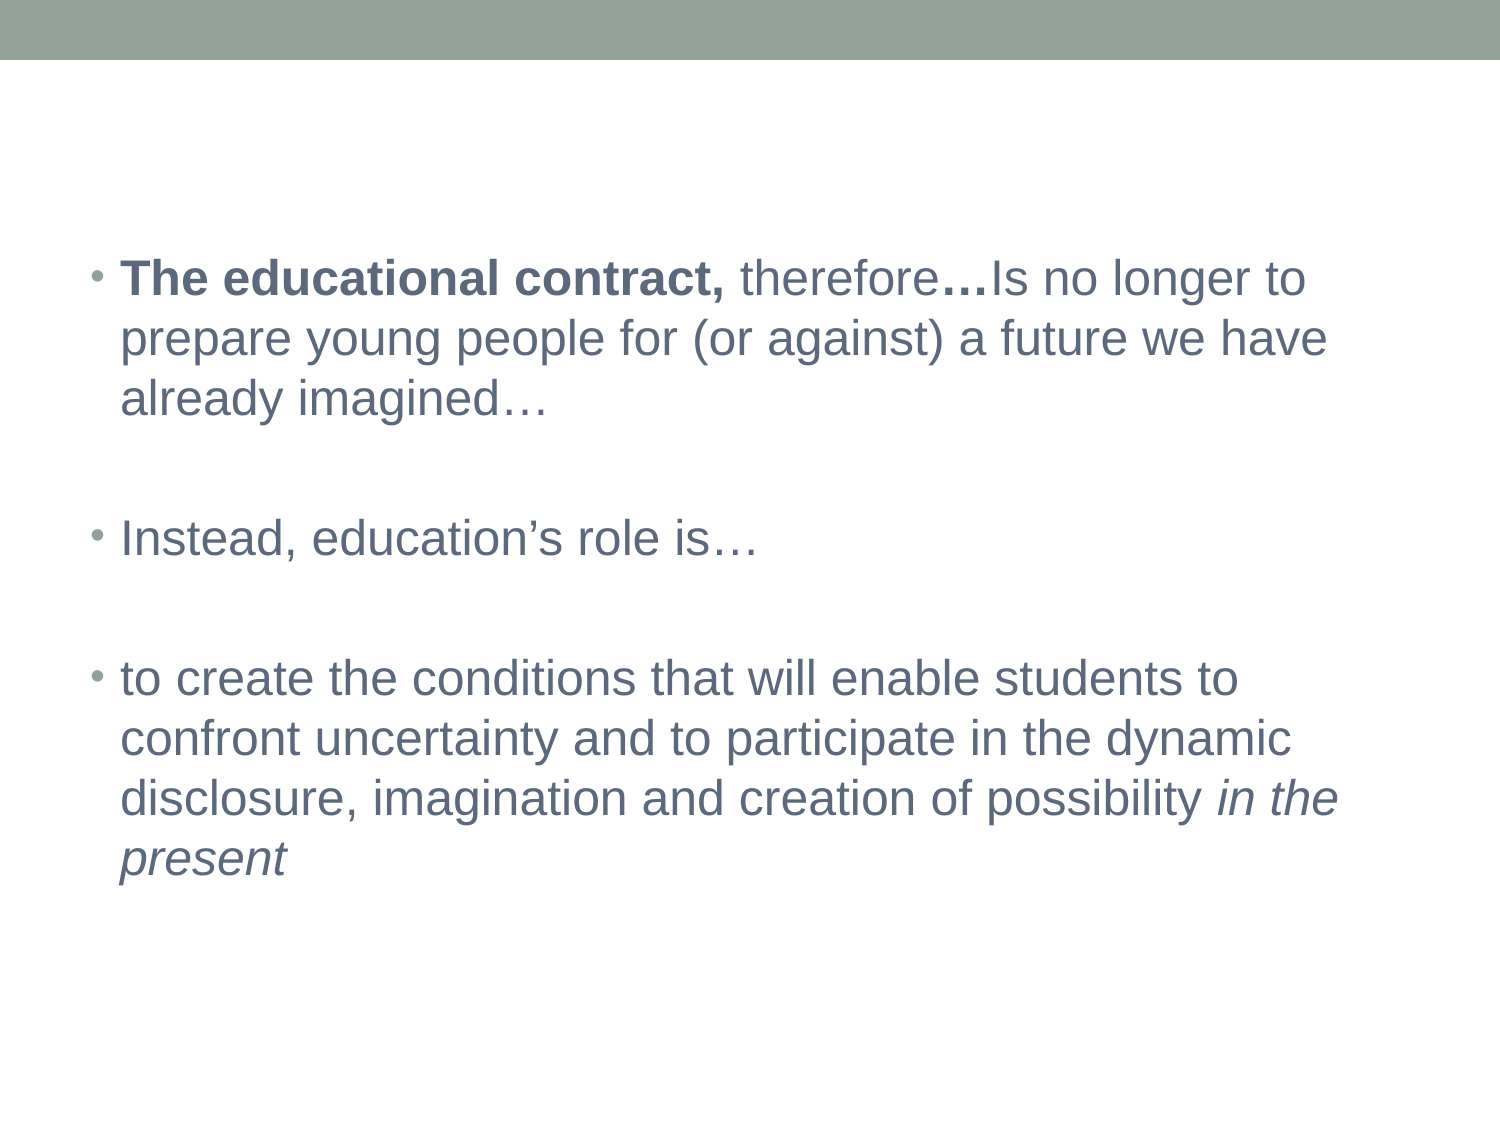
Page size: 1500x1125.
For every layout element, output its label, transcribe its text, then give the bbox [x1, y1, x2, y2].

list The educational contract, therefore…Is no longer to prepare young people for (or against) a future we have already imagined… Instead, education’s role is… to create the conditions that will enable students to confront uncertainty and to participate in the dynamic disclosure, imagination and creation of possibility in the present [75, 167, 1425, 1049]
